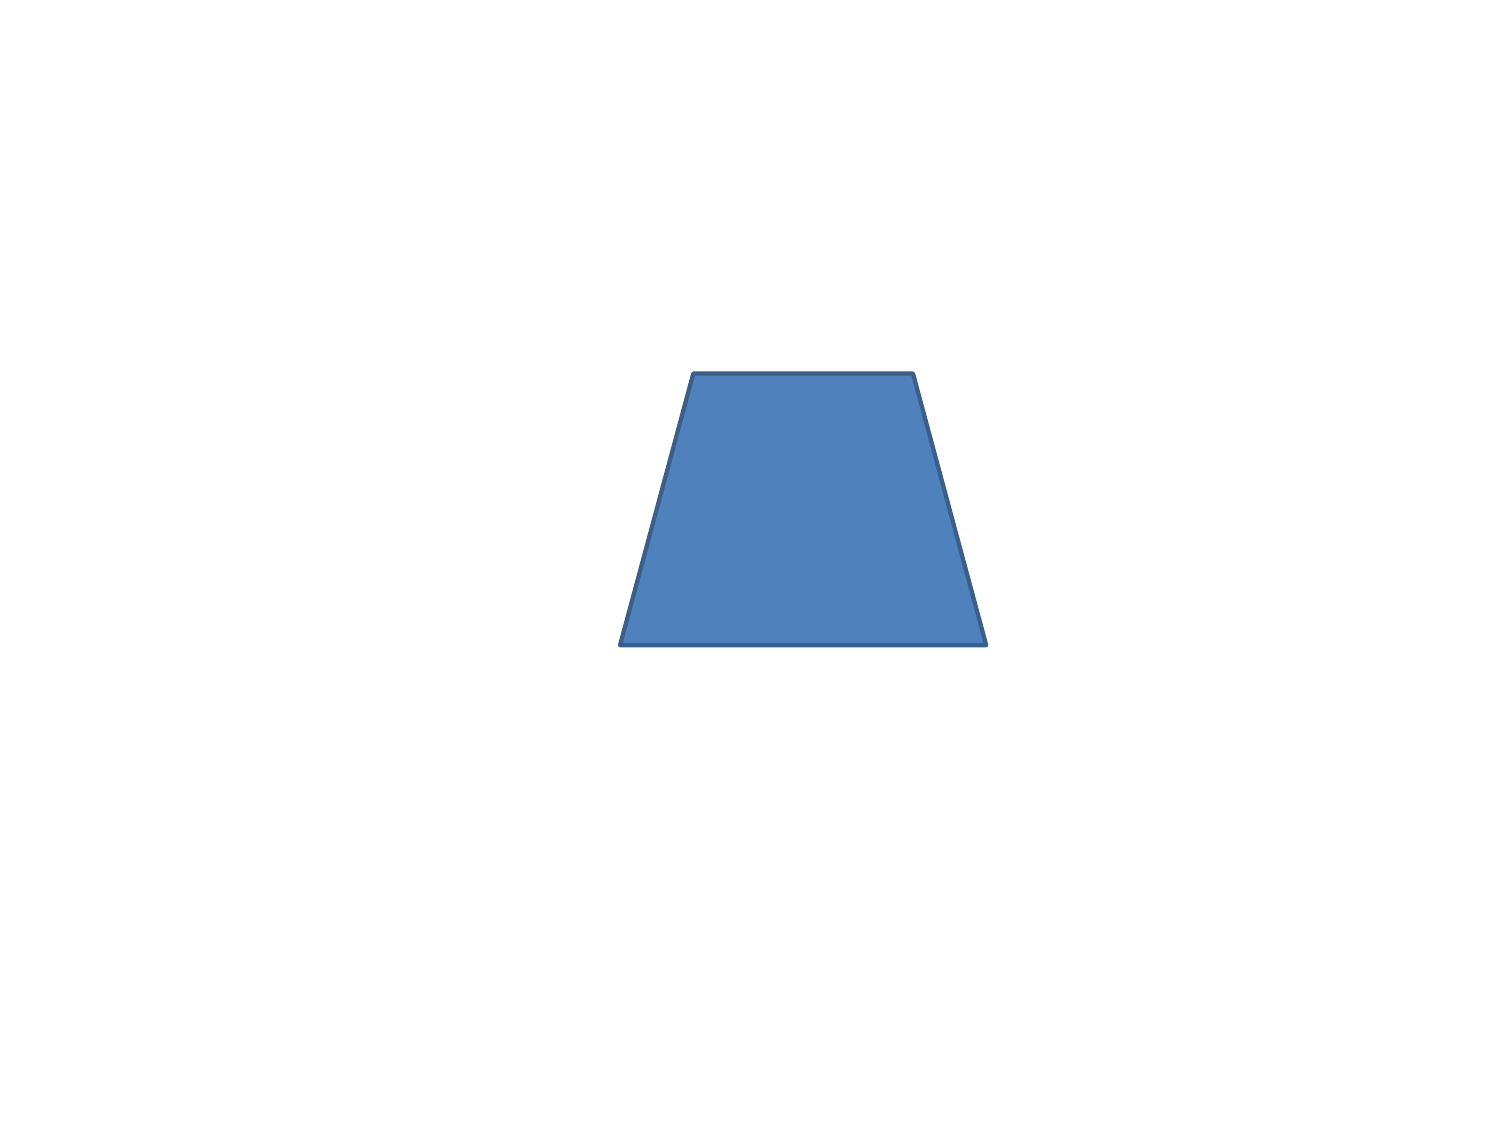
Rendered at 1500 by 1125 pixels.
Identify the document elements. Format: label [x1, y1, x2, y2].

text_box [617, 371, 989, 648]
